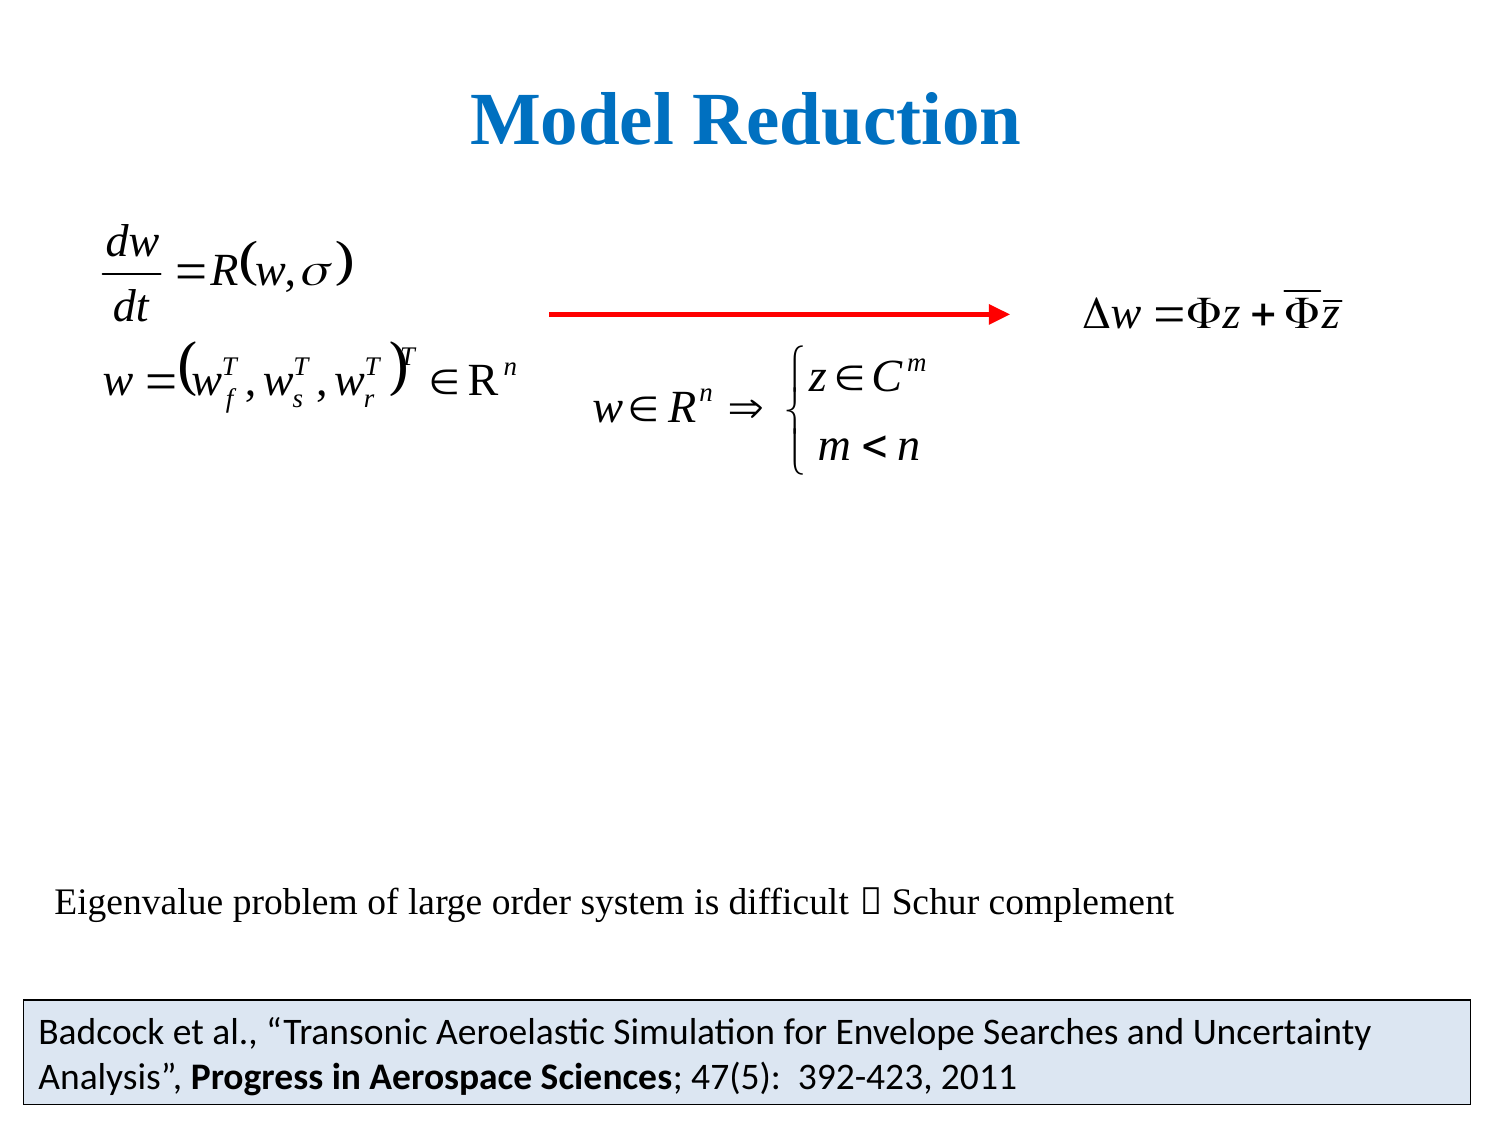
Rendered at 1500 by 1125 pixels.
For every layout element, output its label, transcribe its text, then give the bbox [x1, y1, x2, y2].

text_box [94, 212, 526, 421]
text_box Badcock et al., “Transonic Aeroelastic Simulation for Envelope Searches and Uncertainty Analysis”, Progress in Aerospace Sciences; 47(5): 392-423, 2011 [23, 999, 1471, 1105]
text_box Model Reduction Eigenvalue problem of large order system is difficult  Schur complement [39, 1, 1453, 930]
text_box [584, 337, 939, 485]
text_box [1075, 278, 1353, 341]
